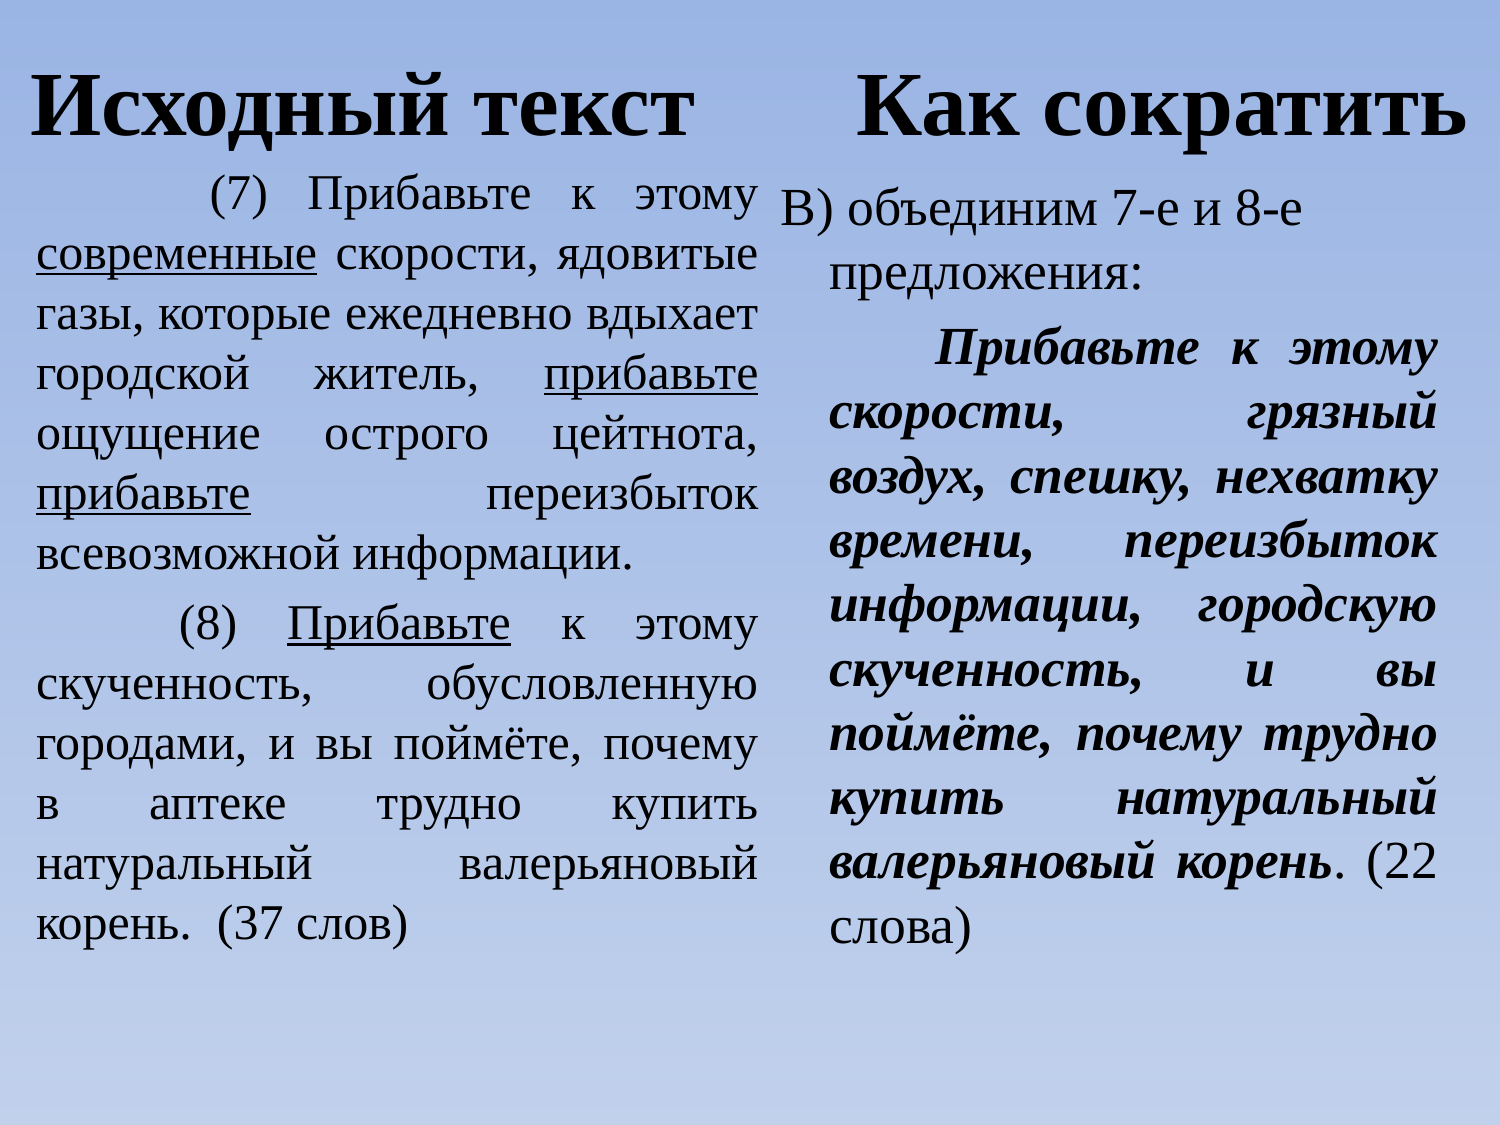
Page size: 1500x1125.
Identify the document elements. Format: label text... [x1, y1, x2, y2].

list В) объединим 7-е и 8-е предложения: Прибавьте к этому скорости, грязный воздух, спешку, нехватку времени, переизбыток информации, городскую скученность, и вы поймёте, почему трудно купить натуральный валерьяновый корень. (22 слова) [762, 164, 1454, 1005]
list (7) Прибавьте к этому современные скорости, ядовитые газы, которые ежедневно вдыхает городской житель, прибавьте ощущение острого цейтнота, прибавьте переизбыток всевозможной информации. (8) Прибавьте к этому скученность, обусловленную городами, и вы поймёте, почему в аптеке трудно купить натуральный валерьяновый корень. (37 слов) [0, 152, 774, 1125]
title Исходный текст Как сократить [0, 0, 1500, 233]
